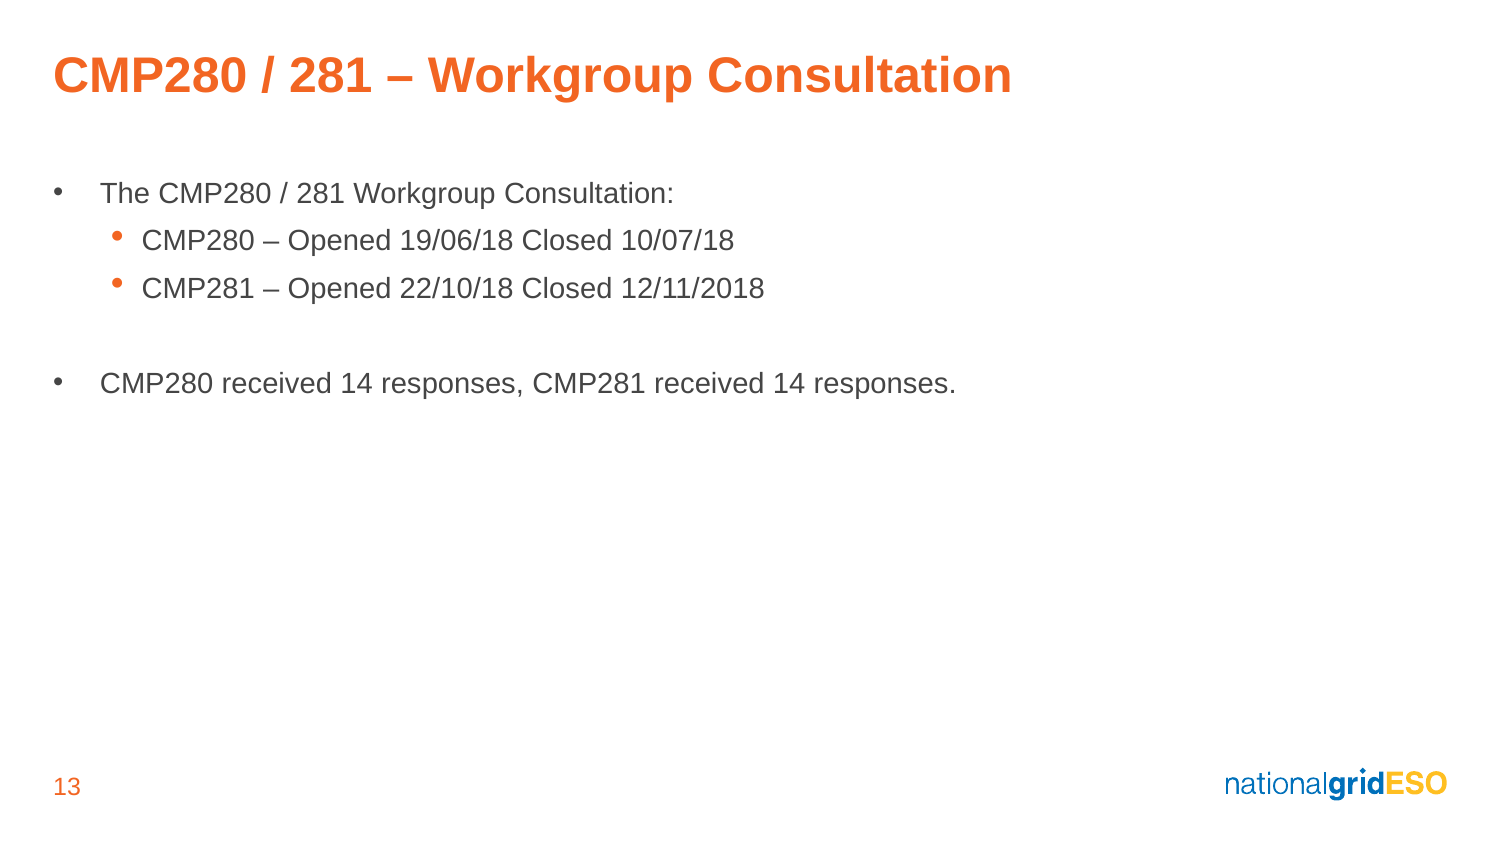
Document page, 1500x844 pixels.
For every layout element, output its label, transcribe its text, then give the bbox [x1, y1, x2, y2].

title CMP280 / 281 – Workgroup Consultation [53, 54, 1447, 103]
list The CMP280 / 281 Workgroup Consultation: CMP280 – Opened 19/06/18 Closed 10/07/18 CMP281 – Opened 22/10/18 Closed 12/11/2018 CMP280 received 14 responses, CMP281 received 14 responses. [53, 174, 1447, 594]
